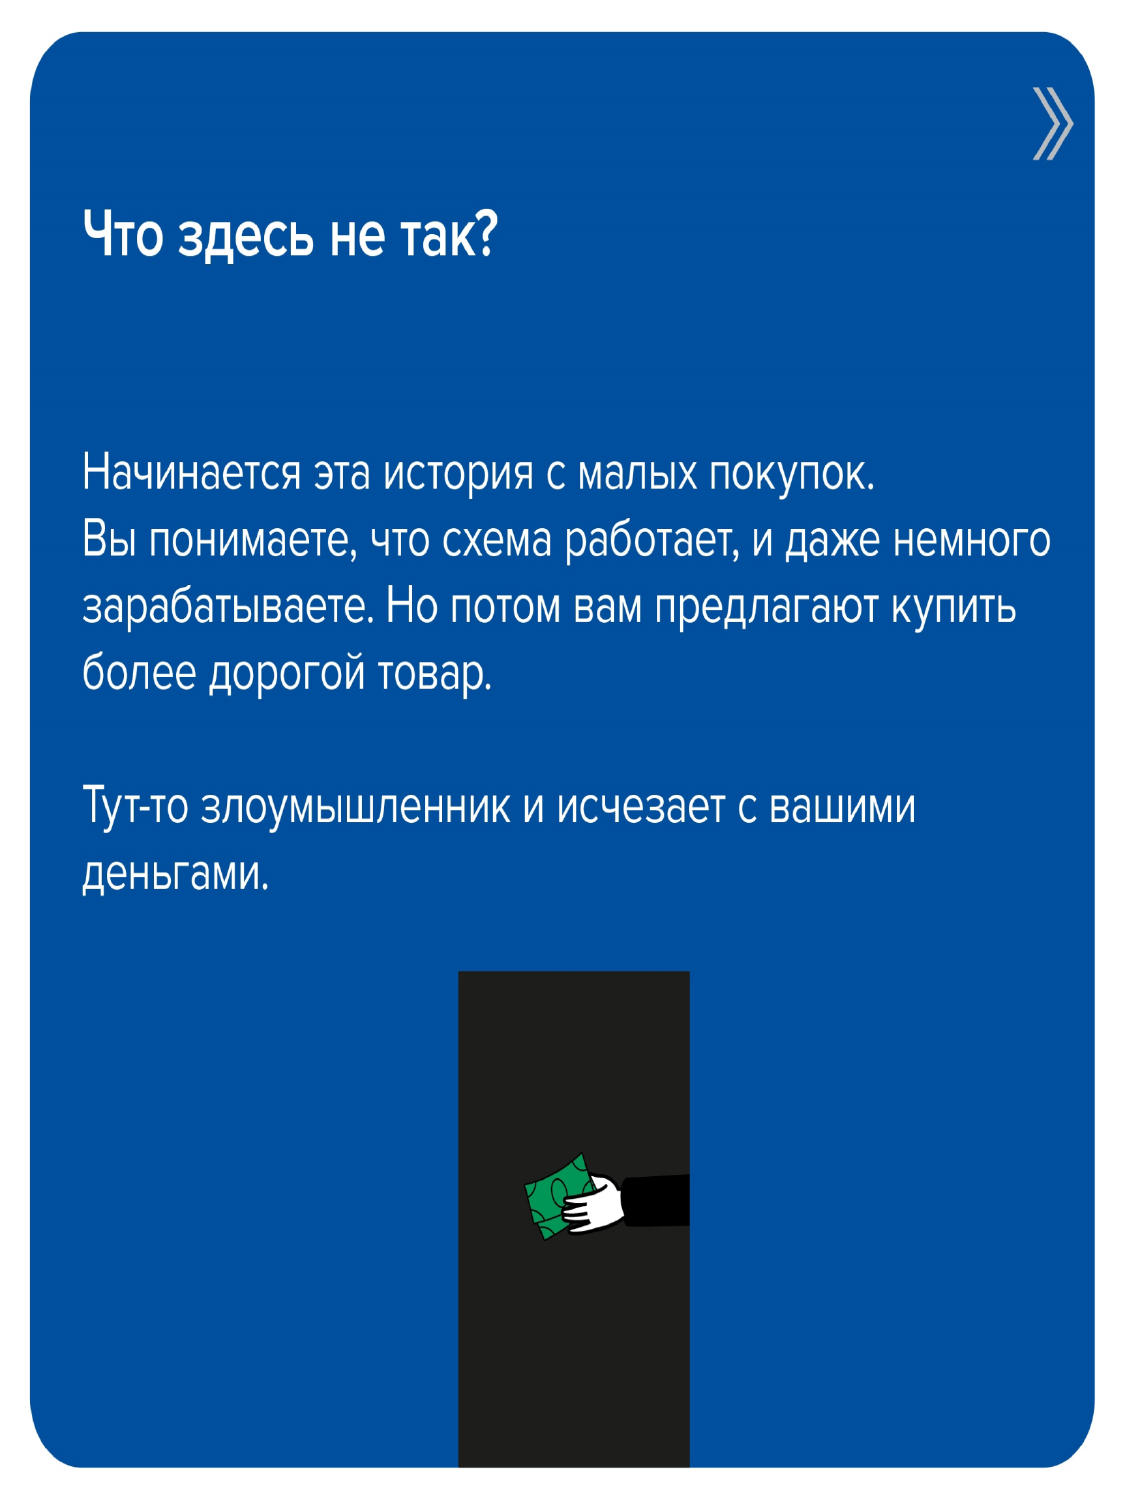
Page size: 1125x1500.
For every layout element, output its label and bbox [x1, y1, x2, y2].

list [0, 0, 1125, 1500]
